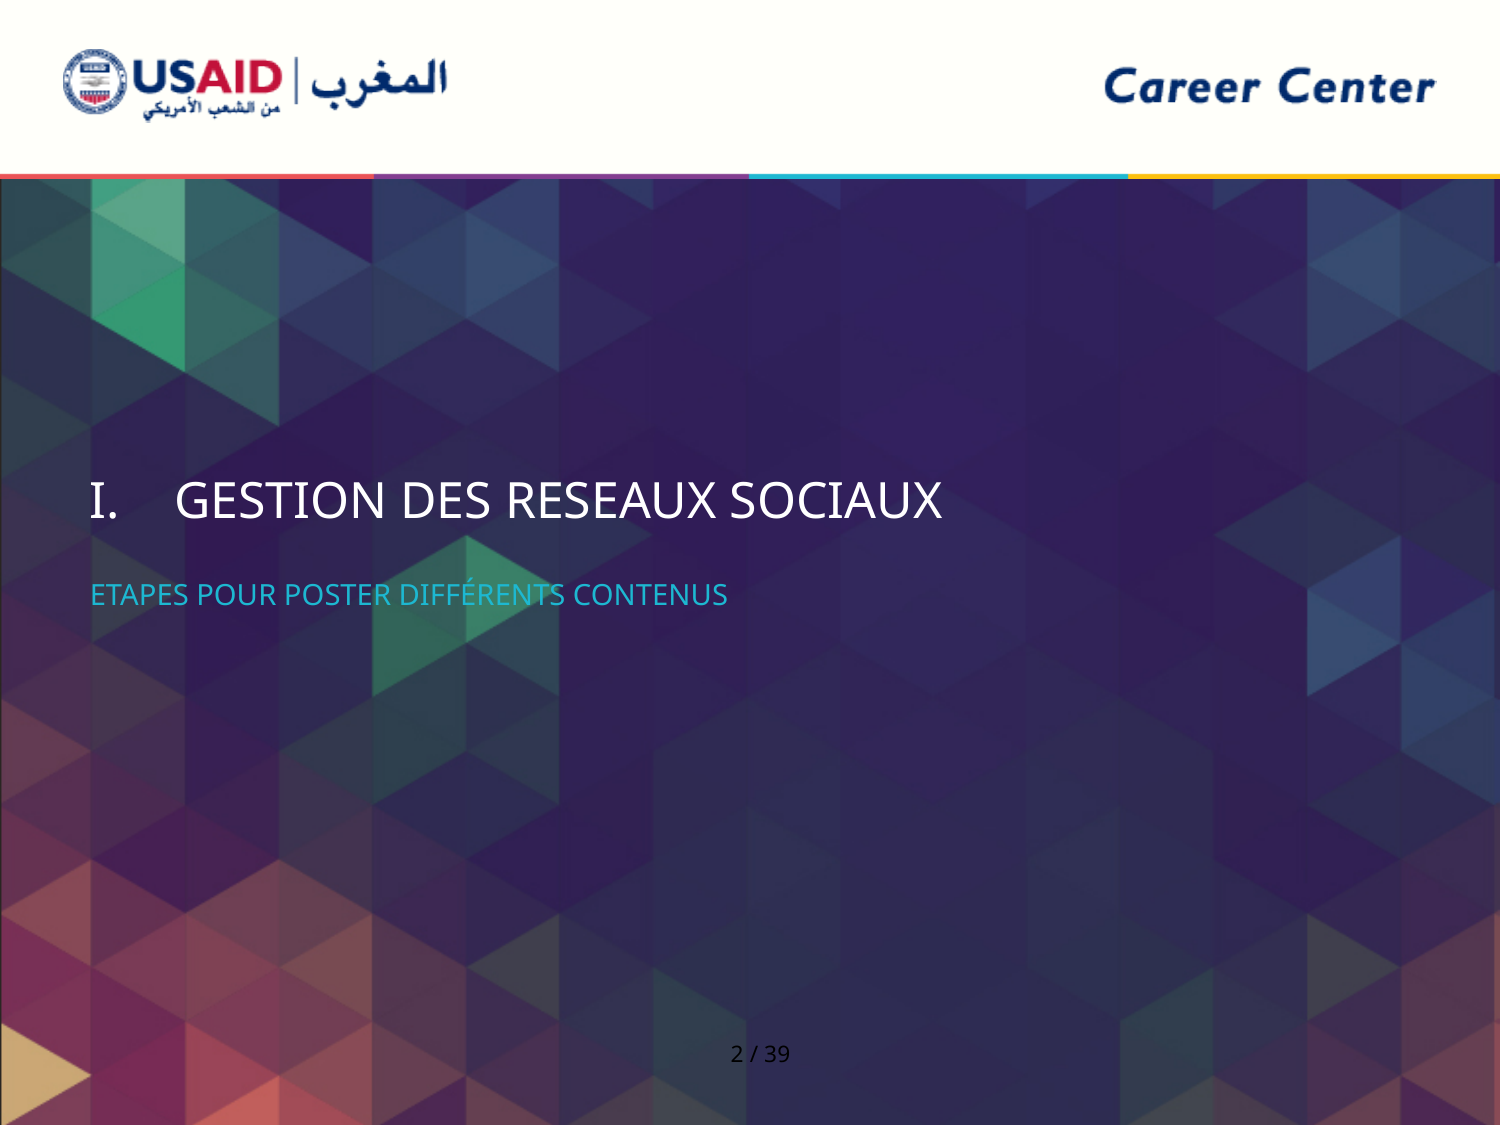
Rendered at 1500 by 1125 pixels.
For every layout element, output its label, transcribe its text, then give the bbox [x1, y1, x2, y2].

text_box Etapes pour poster différents contenus [75, 564, 1280, 625]
picture [0, 179, 1500, 1125]
text_box gestion des RESEAUX SOCIAUX [75, 458, 1280, 564]
text_box 2 / 39 [656, 1031, 865, 1077]
picture [63, 49, 1437, 123]
